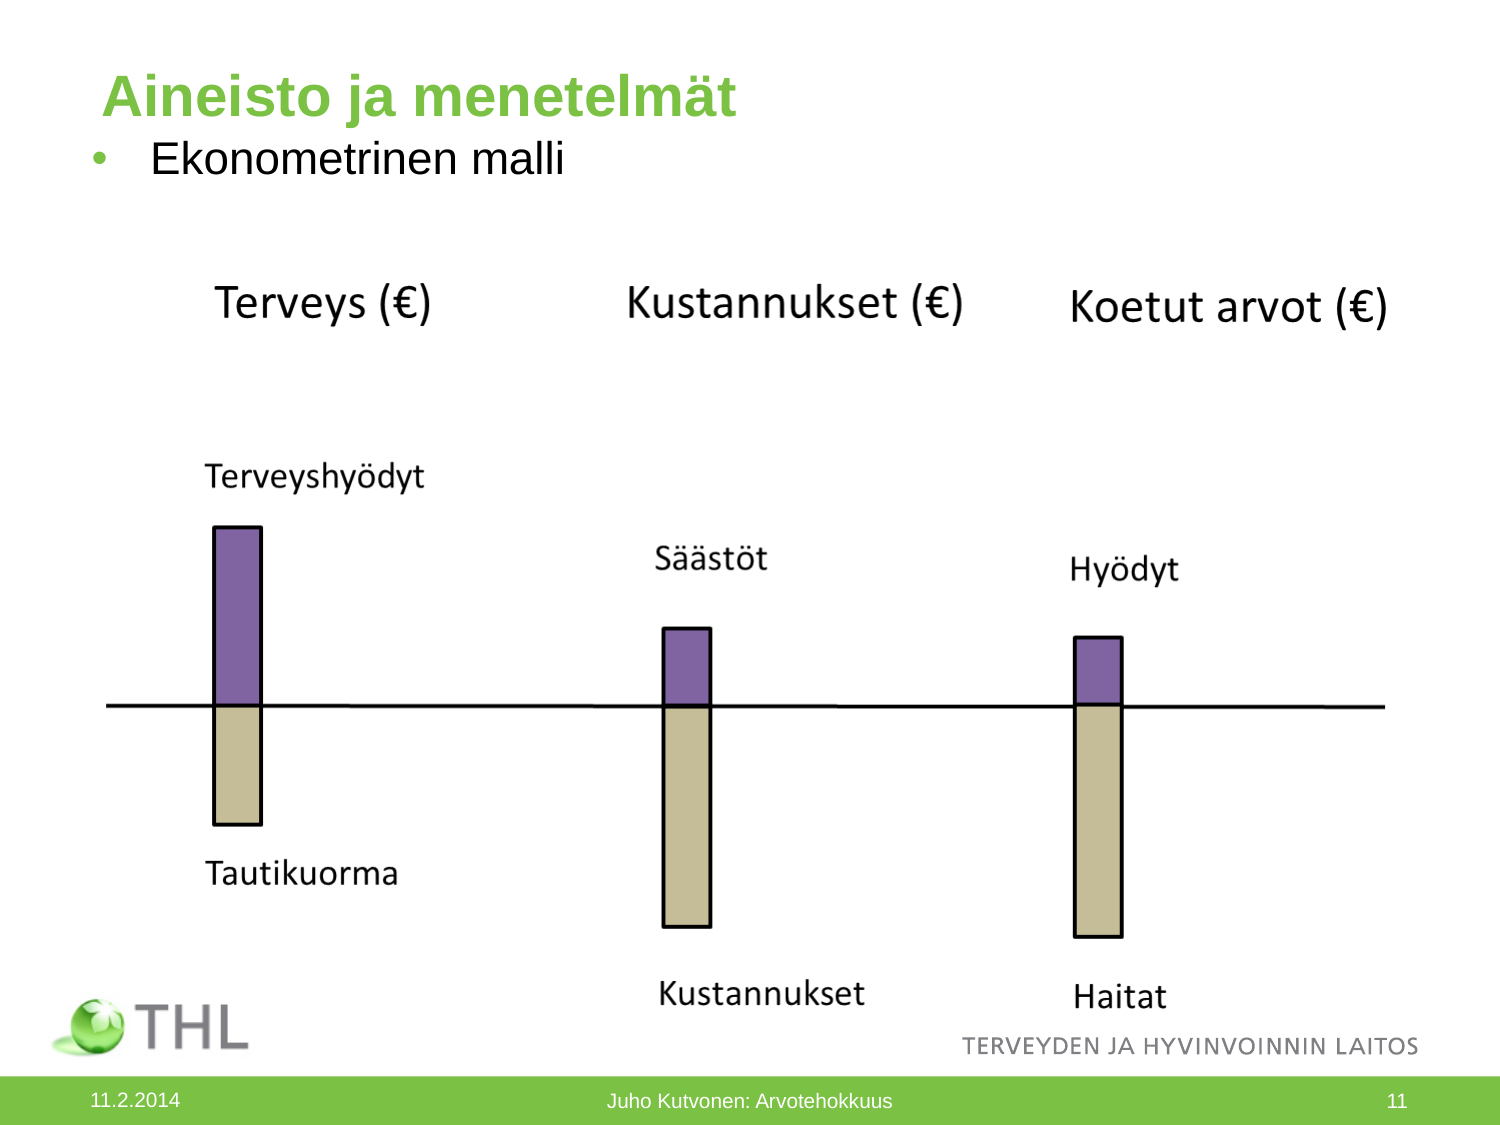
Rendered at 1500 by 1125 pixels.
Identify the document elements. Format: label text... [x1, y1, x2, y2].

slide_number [74, 1080, 255, 1118]
title Aineisto ja menetelmät [86, 0, 1437, 136]
footer Juho Kutvonen: Arvotehokkuus [253, 1082, 1245, 1118]
slide_number 11 [1245, 1082, 1424, 1118]
list Ekonometrinen malli [76, 125, 1426, 923]
picture [24, 255, 1419, 1067]
